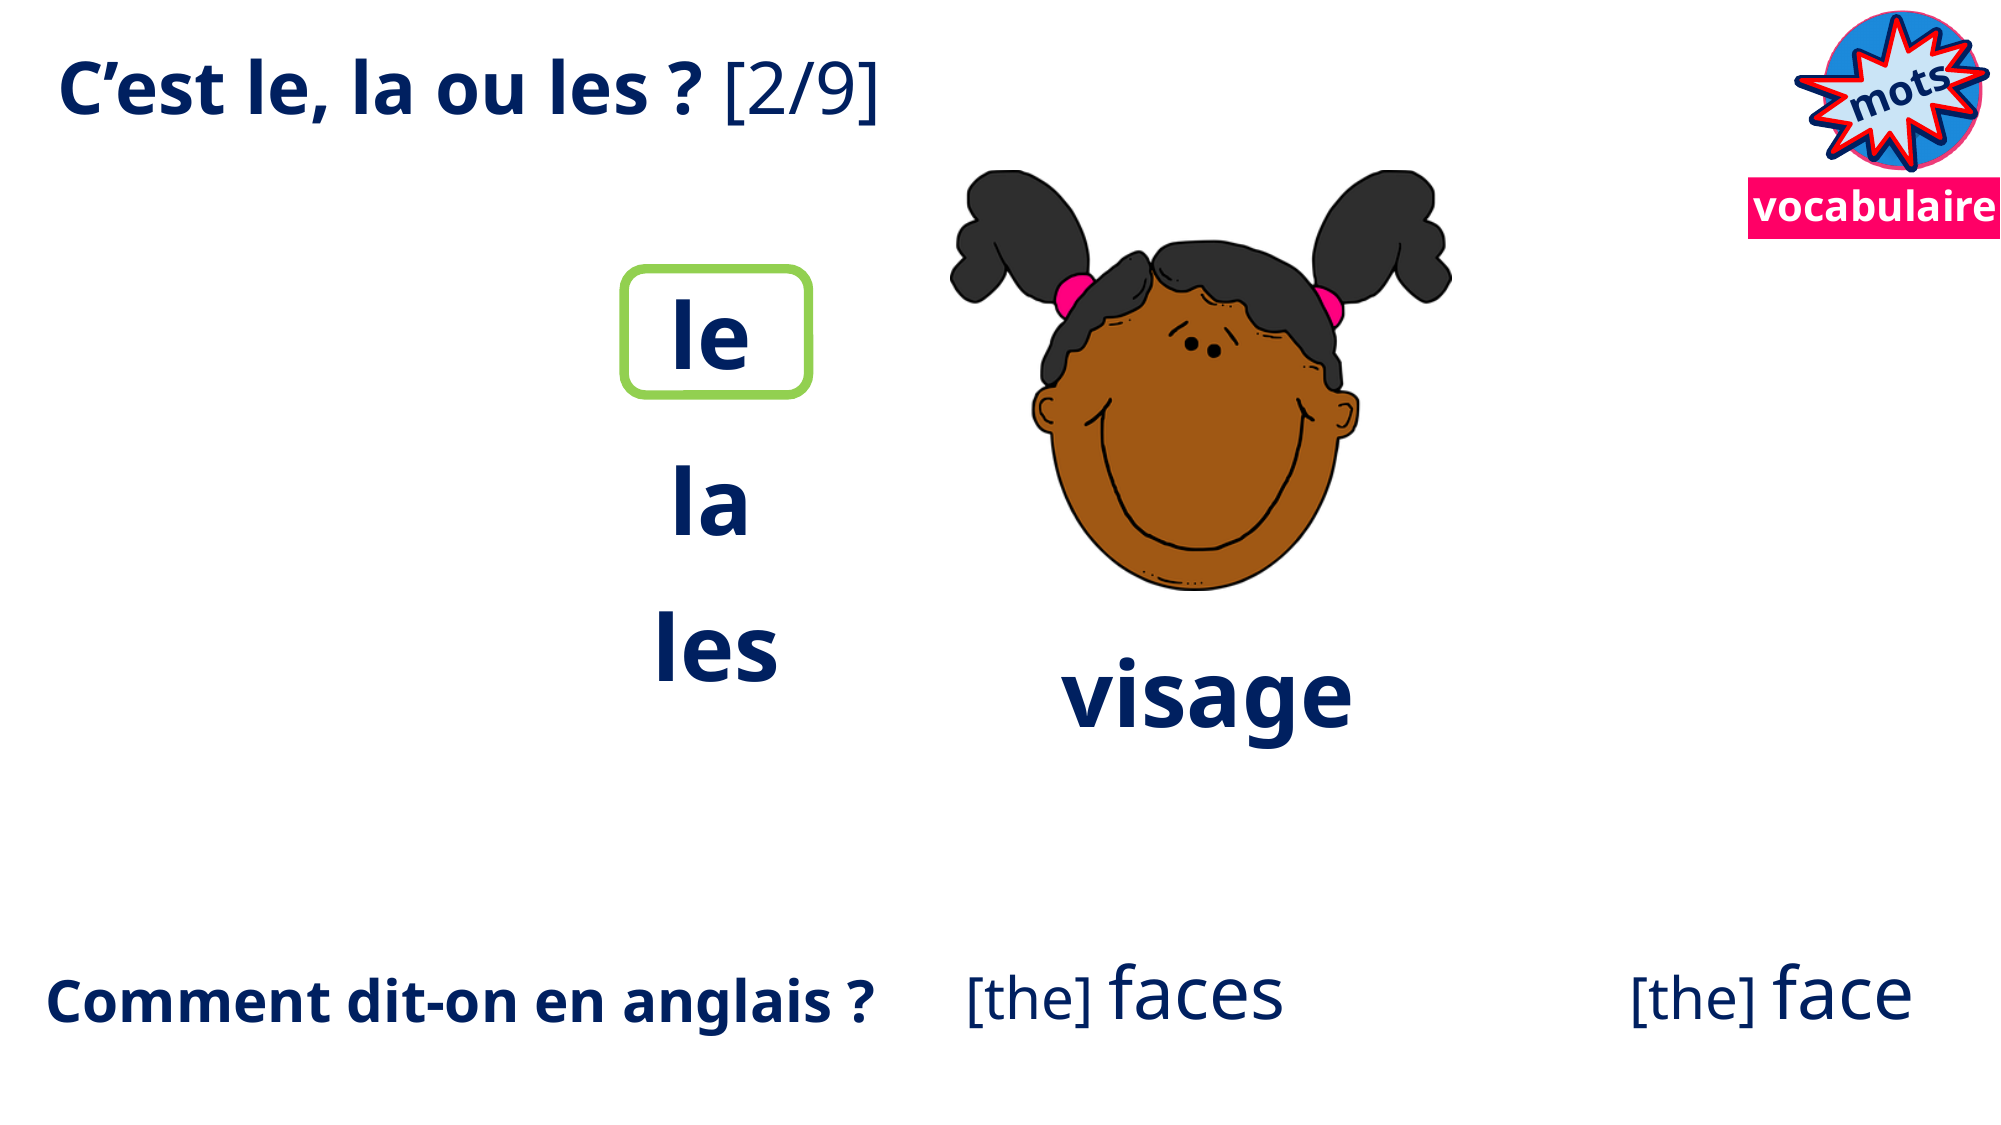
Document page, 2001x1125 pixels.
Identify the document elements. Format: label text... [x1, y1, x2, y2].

text_box la [654, 436, 778, 561]
picture [950, 170, 1453, 591]
text_box les [637, 582, 822, 707]
text_box C’est le, la ou les ? [2/9] [42, 33, 897, 137]
text_box mots [1801, 90, 1807, 108]
text_box visage [1046, 628, 1533, 754]
text_box [the] faces [950, 939, 1409, 1042]
title vocabulaire [1748, 177, 2000, 239]
text_box [624, 268, 809, 395]
text_box Comment dit-on en anglais ? [31, 956, 891, 1042]
text_box [the] face [1614, 938, 1930, 1042]
picture [1812, 1, 2000, 190]
text_box [1799, 78, 1807, 85]
